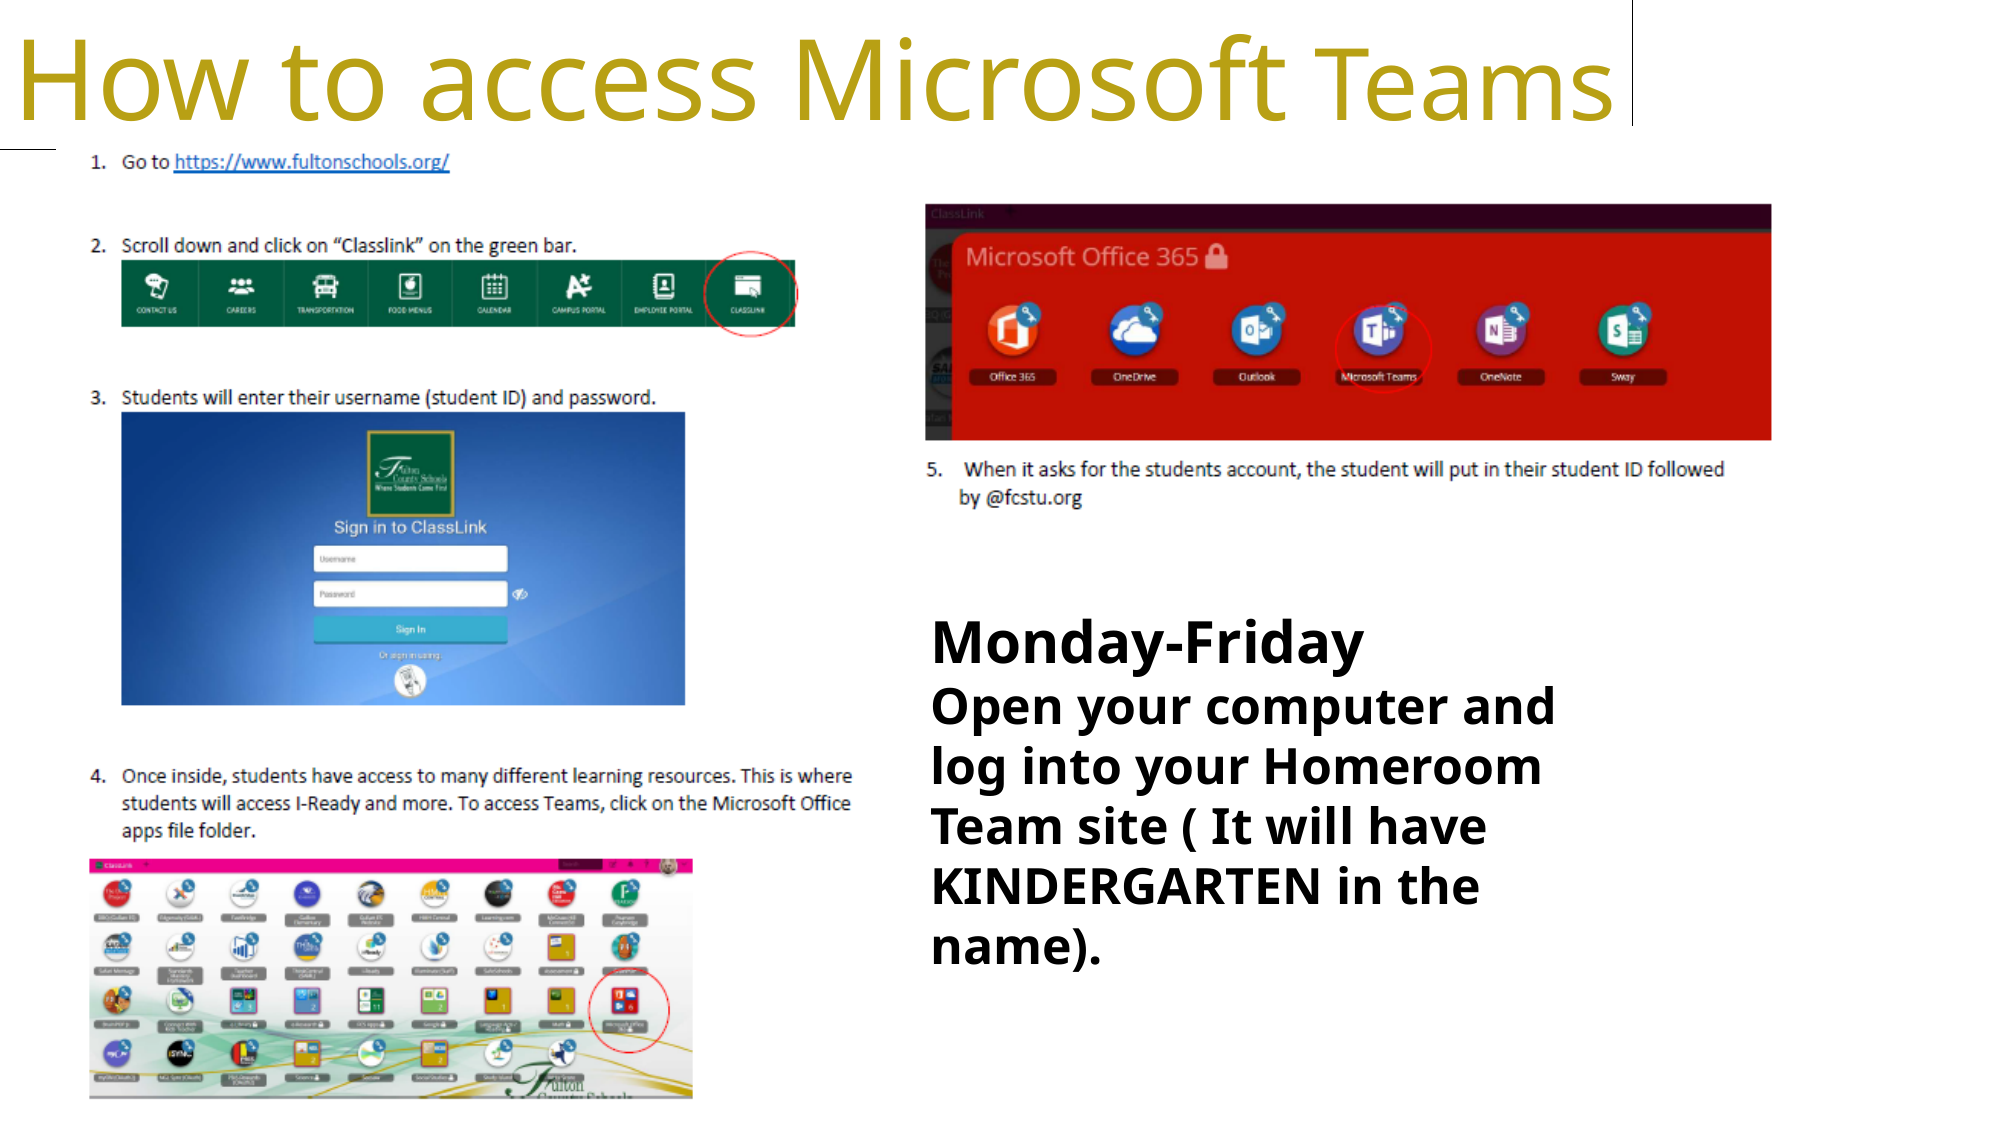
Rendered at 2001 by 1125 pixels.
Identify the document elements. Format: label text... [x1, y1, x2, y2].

picture [56, 125, 1828, 1125]
text_box How to access Microsoft Teams [0, 0, 1633, 150]
text_box Monday-Friday Open your computer and log into your Homeroom Team site ( It will have KINDERGARTEN in the name). [916, 597, 1605, 1053]
